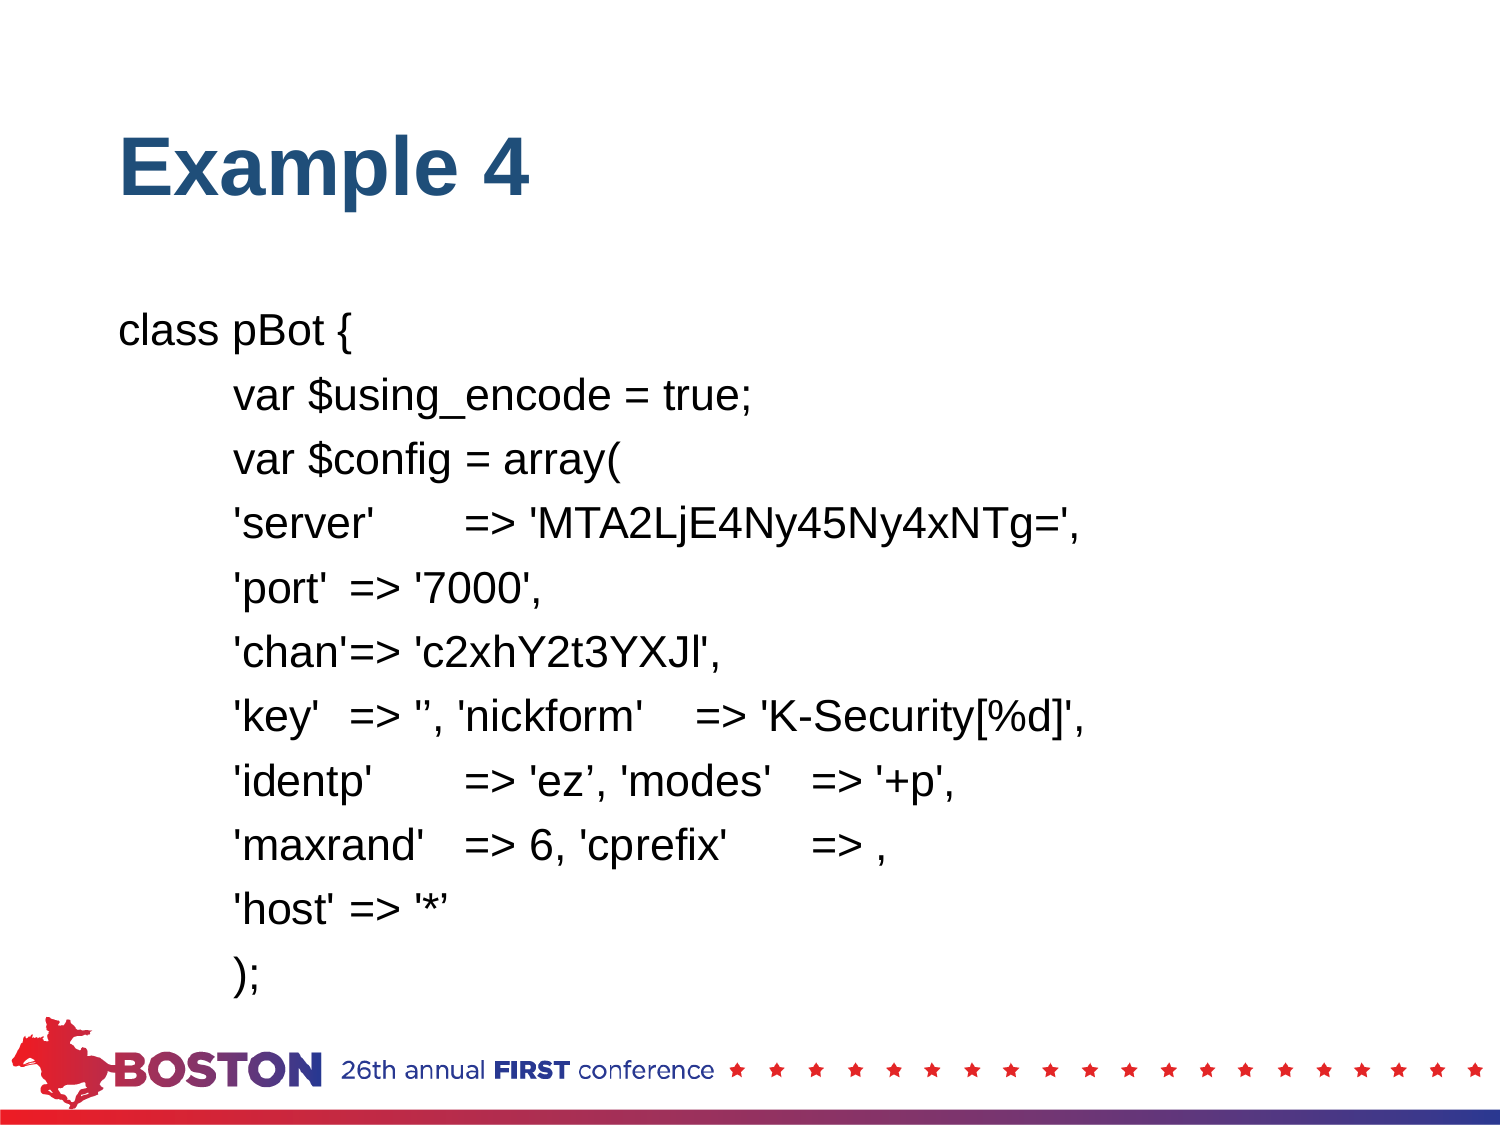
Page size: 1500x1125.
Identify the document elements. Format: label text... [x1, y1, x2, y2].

list class pBot { var $using_encode = true; var $config = array( 'server' => 'MTA2LjE4Ny45Ny4xNTg=', 'port' => '7000', 'chan' => 'c2xhY2t3YXJl', 'key' => '’, 'nickform' => 'K-Security[%d]', 'identp' => 'ez’, 'modes' => '+p', 'maxrand' => 6, 'cprefix' => , 'host' => '*’ ); [103, 299, 1397, 1014]
picture [0, 0, 1500, 1125]
title Example 4 [103, 59, 1397, 278]
